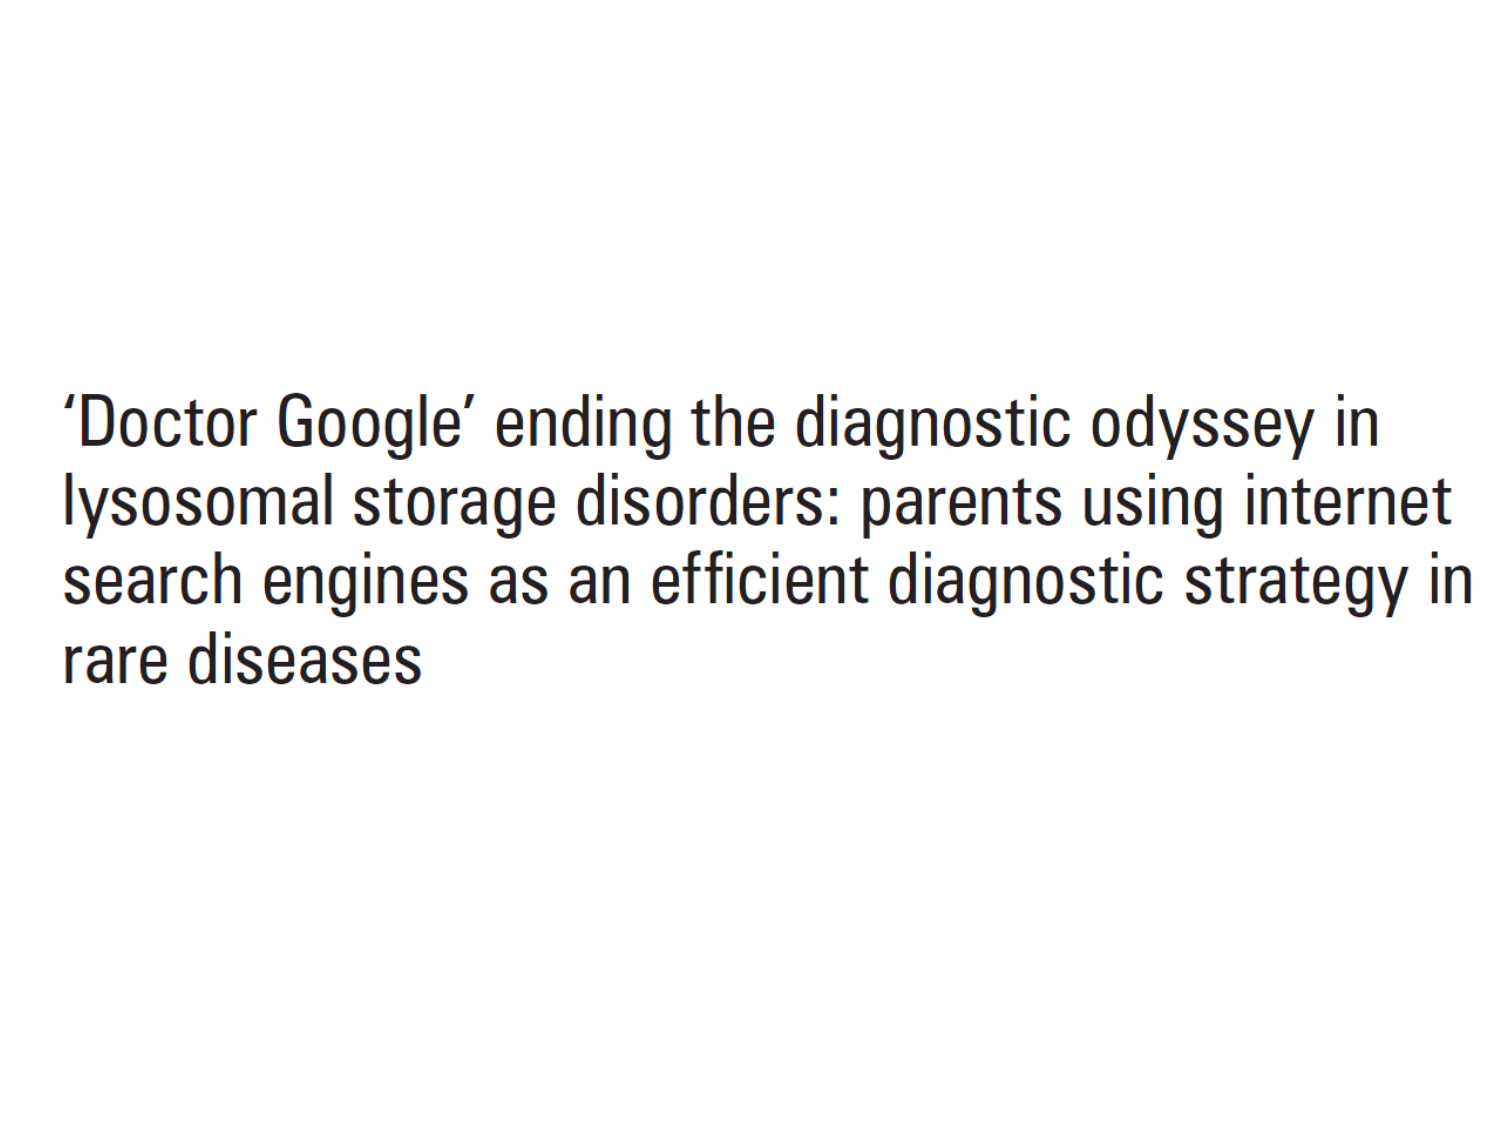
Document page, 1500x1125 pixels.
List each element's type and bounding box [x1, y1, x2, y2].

picture [34, 373, 1500, 710]
